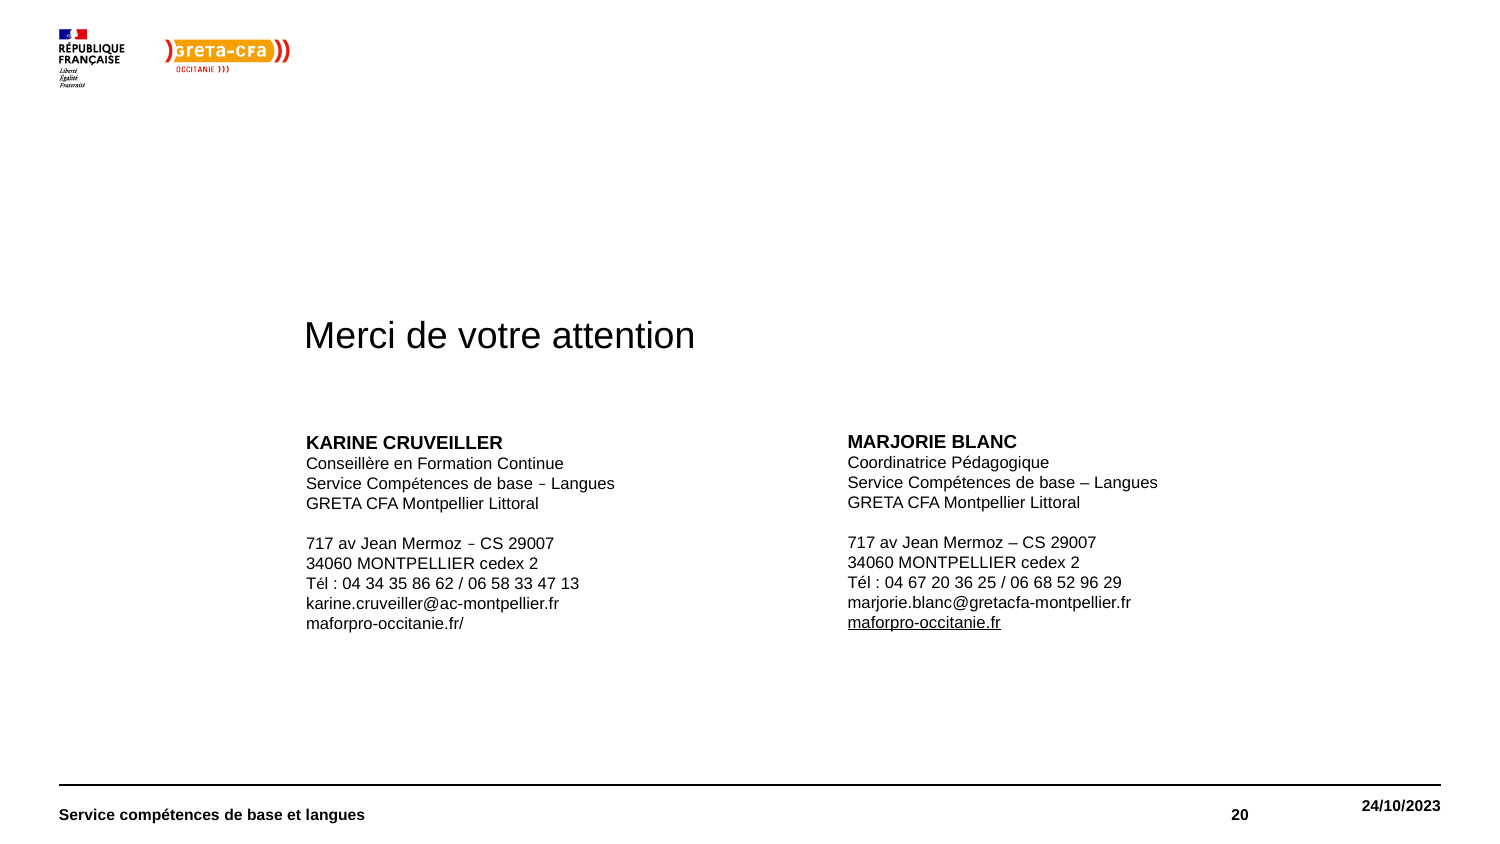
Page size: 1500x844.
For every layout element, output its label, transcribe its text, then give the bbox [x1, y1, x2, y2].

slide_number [1249, 784, 1441, 844]
footer Service compétences de base et langues [59, 784, 1027, 844]
text_box Merci de votre attention [289, 303, 786, 364]
text_box KARINE CRUVEILLER Conseillère en Formation Continue Service Compétences de base – Langues GRETA CFA Montpellier Littoral 717 av Jean Mermoz – CS 29007 34060 MONTPELLIER cedex 2 Tél : 04 34 35 86 62 / 06 58 33 47 13 karine.cruveiller@ac-montpellier.fr maforpro-occitanie.fr/ [291, 423, 631, 641]
slide_number 20 [1027, 784, 1249, 844]
text_box MARJORIE BLANC Coordinatrice Pédagogique Service Compétences de base – Langues GRETA CFA Montpellier Littoral 717 av Jean Mermoz – CS 29007 34060 MONTPELLIER cedex 2 Tél : 04 67 20 36 25 / 06 68 52 96 29 marjorie.blanc@gretacfa-montpellier.fr maforpro-occitanie.fr [832, 421, 1353, 639]
picture [159, 32, 295, 80]
picture [47, 17, 136, 107]
